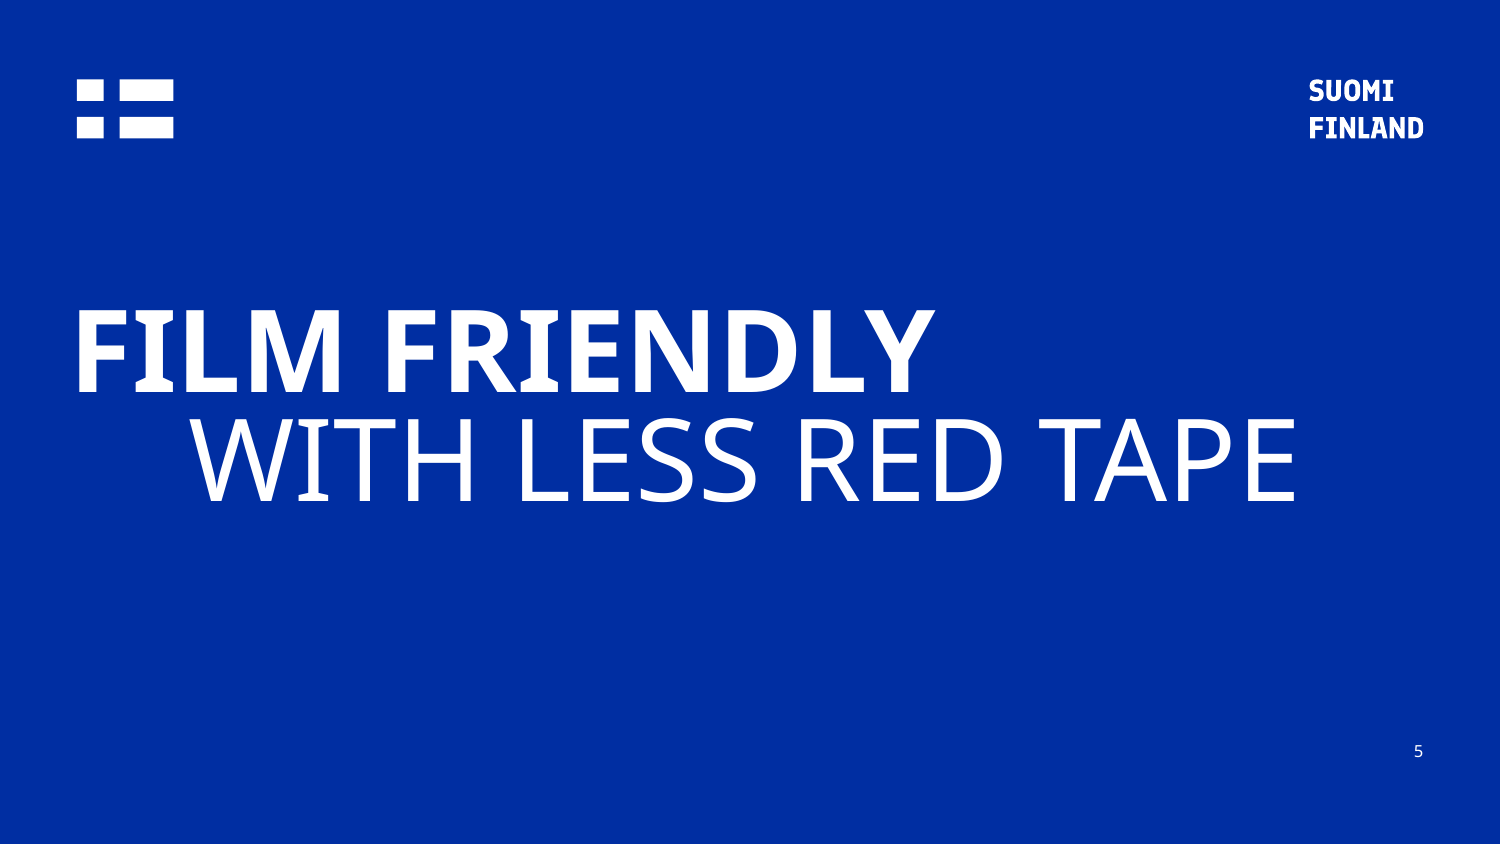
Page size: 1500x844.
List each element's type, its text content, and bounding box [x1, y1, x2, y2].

title FILM FRIENDLY WITH LESS RED TAPE [69, 307, 1449, 556]
slide_number 5 [1305, 740, 1424, 765]
